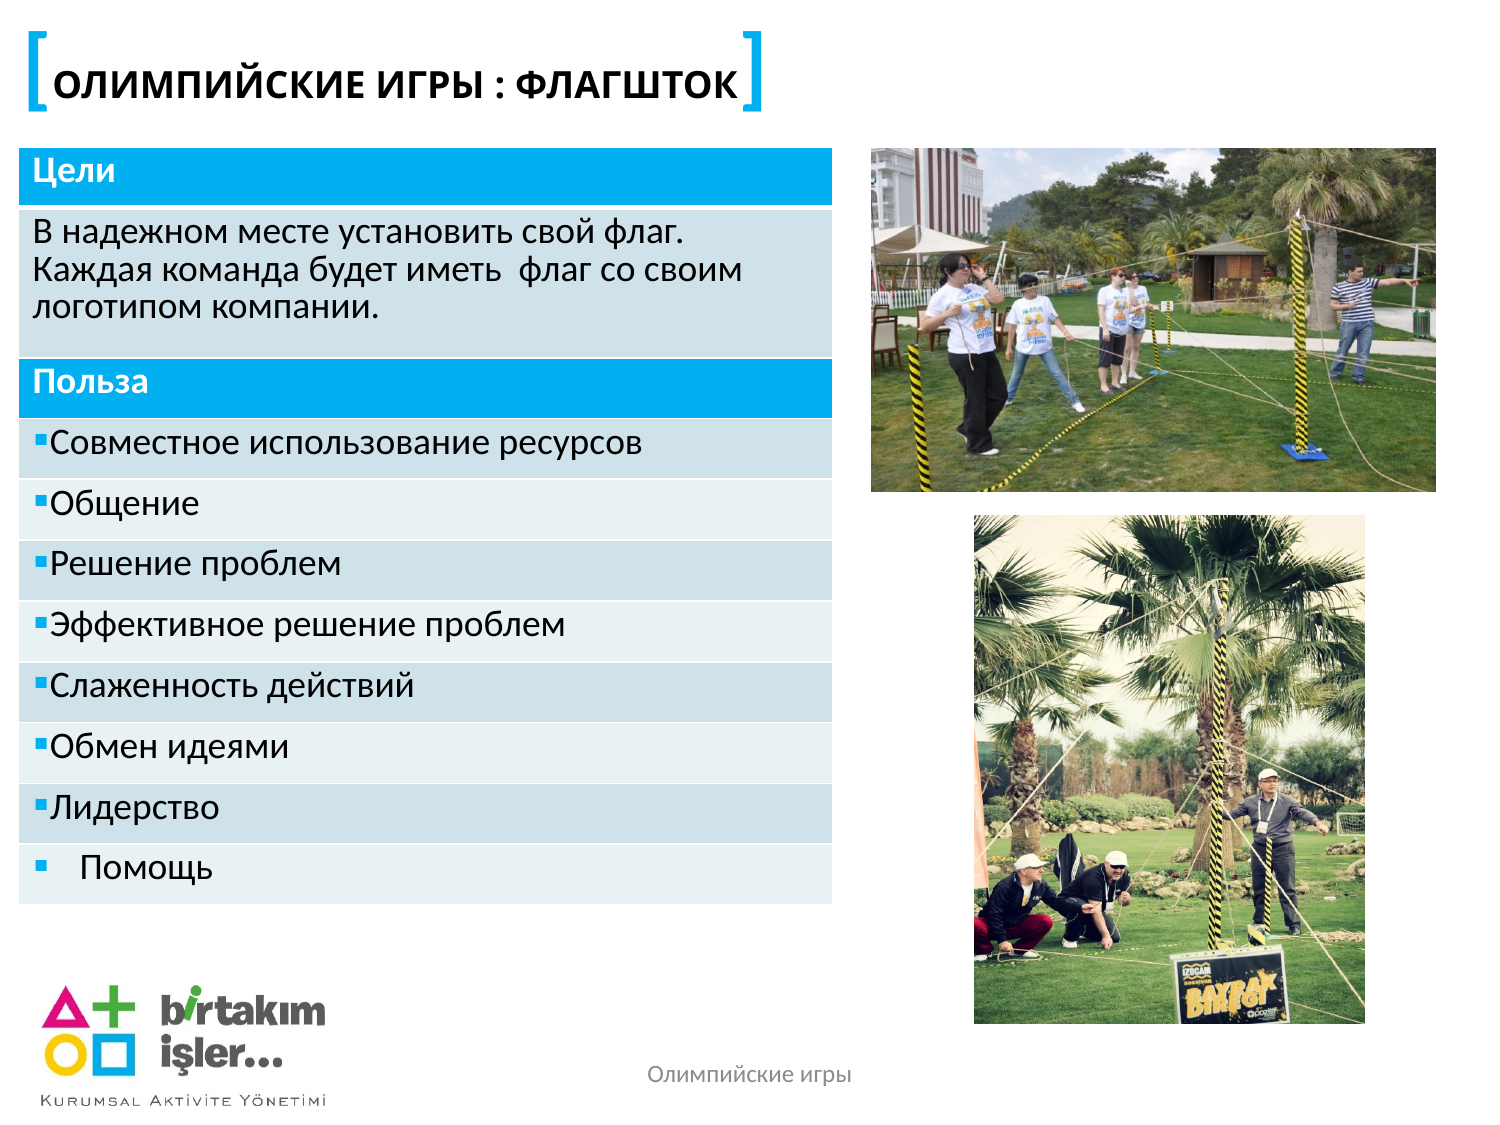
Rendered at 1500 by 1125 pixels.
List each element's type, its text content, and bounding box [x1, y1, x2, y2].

table_cell Совместное использование ресурсов [19, 419, 832, 478]
table_cell Лидерство [19, 784, 832, 843]
table_cell Слаженность действий [19, 663, 832, 722]
table_cell Польза [19, 359, 832, 418]
picture [974, 514, 1365, 1024]
table_cell Решение проблем [19, 541, 832, 600]
table_header Цели [19, 148, 832, 205]
table_cell Эффективное решение проблем [19, 602, 832, 661]
table_cell В надежном месте установить свой флаг. Каждая команда будет иметь флаг со своим логотипом компании. [19, 210, 832, 357]
table_cell Помощь [19, 845, 832, 904]
table_cell Общение [19, 480, 832, 539]
picture [41, 985, 326, 1107]
text_box [ОЛИМПИЙСКИЕ ИГРЫ : ФЛАГШТОК] [7, 0, 783, 125]
footer Олимпийские игры [512, 1042, 988, 1103]
table_cell Обмен идеями [19, 723, 832, 783]
picture [871, 148, 1436, 492]
